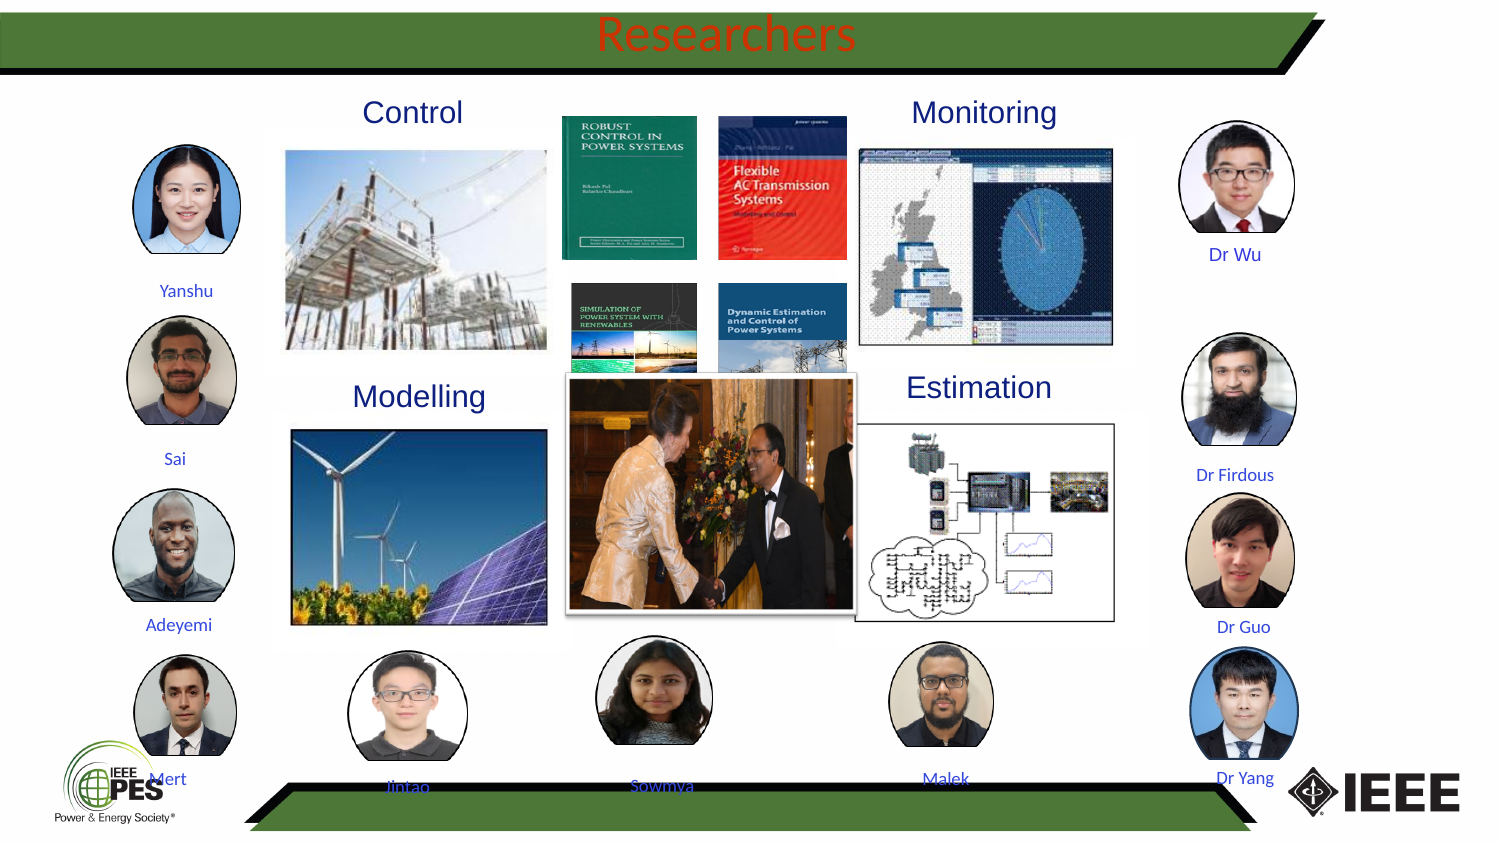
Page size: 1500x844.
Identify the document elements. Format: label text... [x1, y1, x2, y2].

text_box Sai [115, 438, 240, 476]
text_box Dr Guo [1195, 615, 1293, 645]
text_box Modelling [320, 386, 524, 411]
text_box Adeyemi [129, 611, 229, 643]
text_box Jintao [358, 769, 457, 805]
picture [0, 0, 1500, 844]
text_box Monitoring [873, 85, 1096, 136]
text_box Sowmya [613, 752, 711, 804]
text_box Dr Wu [1189, 241, 1281, 273]
text_box [1188, 645, 1301, 757]
text_box Dr Firdous [1177, 455, 1293, 493]
text_box Malek [880, 758, 995, 797]
text_box Control [280, 85, 547, 127]
text_box Mert [110, 758, 226, 797]
text_box Researchers [235, 0, 1218, 71]
text_box Dr Yang [1196, 757, 1295, 796]
text_box Estimation [882, 377, 1087, 411]
text_box Yanshu [137, 271, 236, 309]
